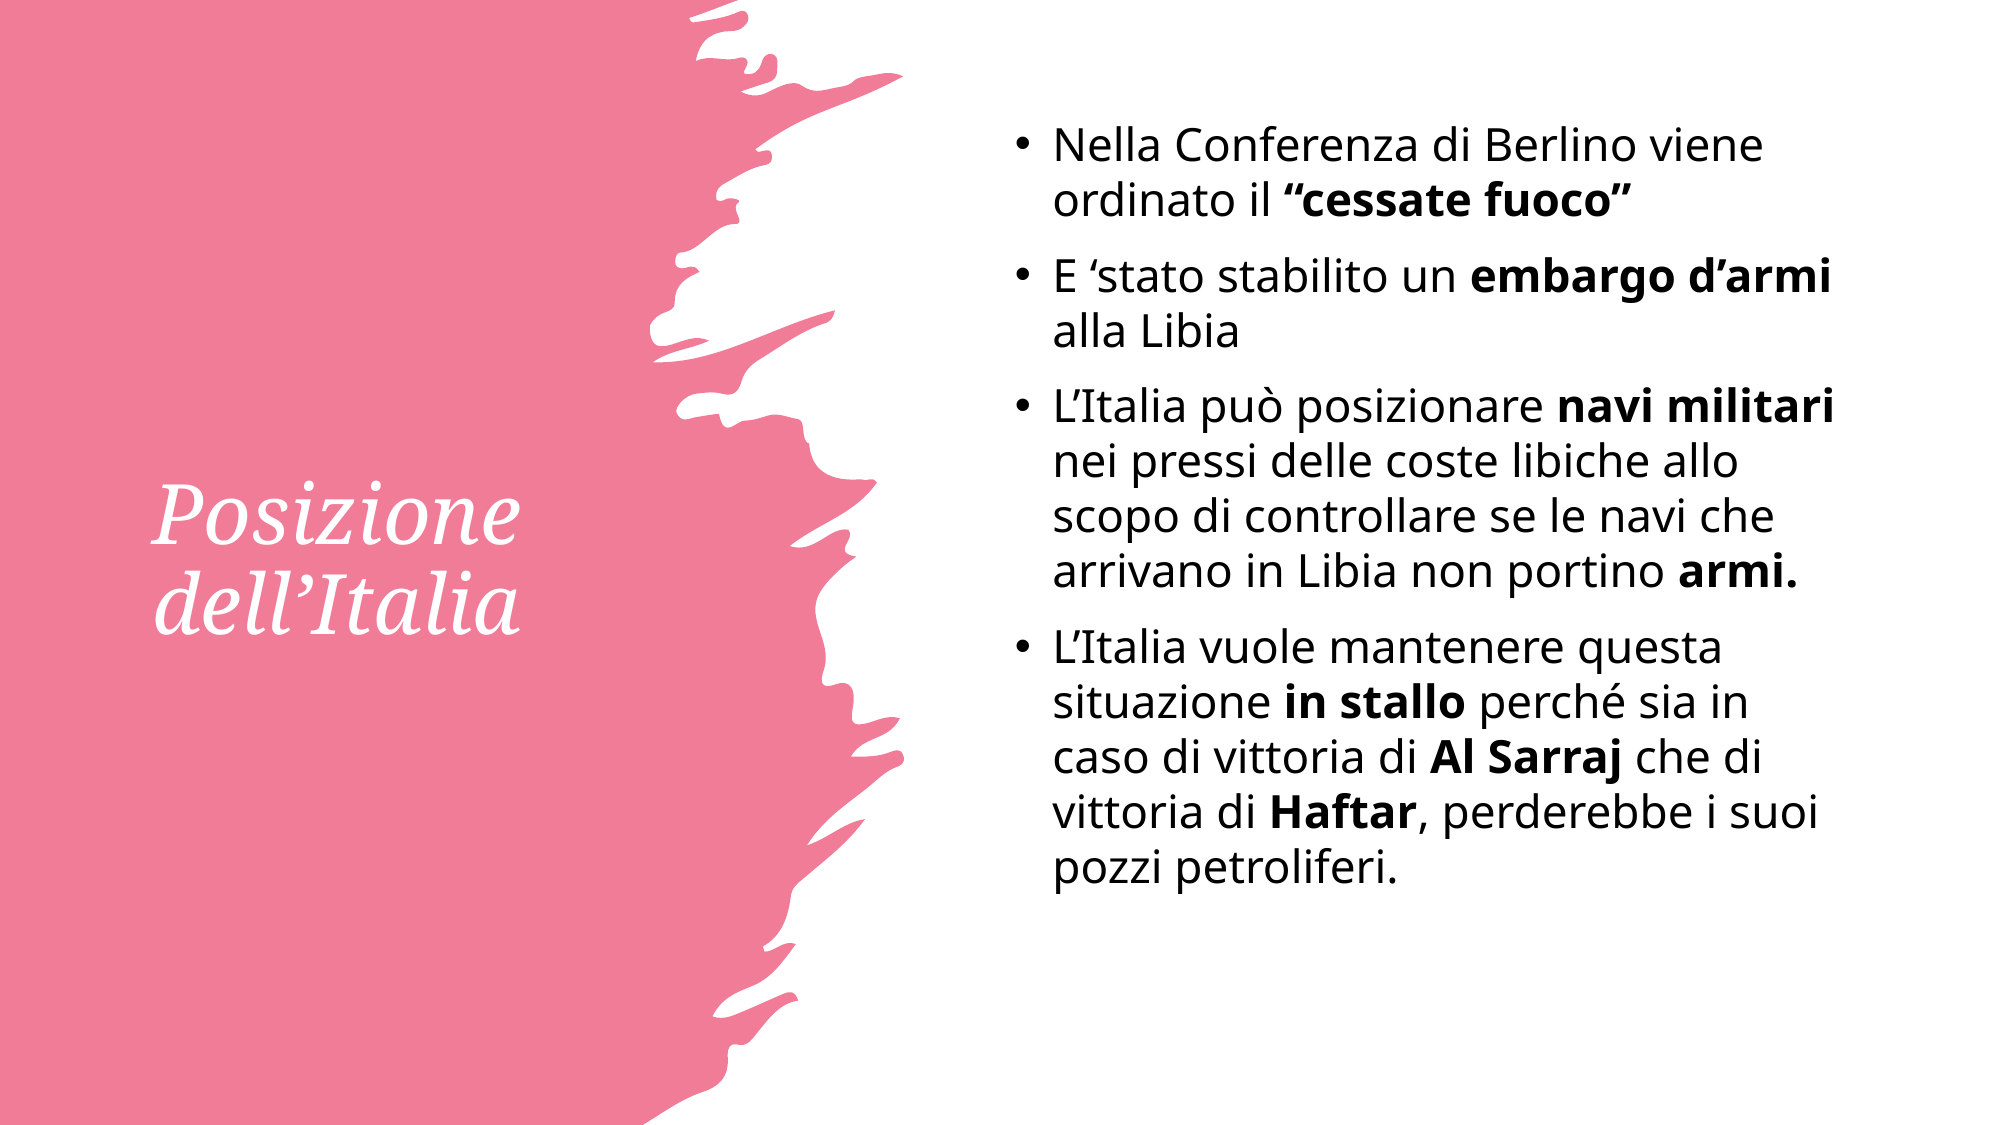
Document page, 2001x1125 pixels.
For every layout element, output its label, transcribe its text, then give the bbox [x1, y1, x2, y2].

title Posizione dell’Italia [137, 116, 706, 1008]
text_box [0, 0, 904, 1125]
text_box [645, 0, 2000, 1125]
list Nella Conferenza di Berlino viene ordinato il “cessate fuoco” E ‘stato stabilito un embargo d’armi alla Libia L’Italia può posizionare navi militari nei pressi delle coste libiche allo scopo di controllare se le navi che arrivano in Libia non portino armi. L’Italia vuole mantenere questa situazione in stallo perché sia in caso di vittoria di Al Sarraj che di vittoria di Haftar, perderebbe i suoi pozzi petroliferi. [999, 17, 1863, 1125]
